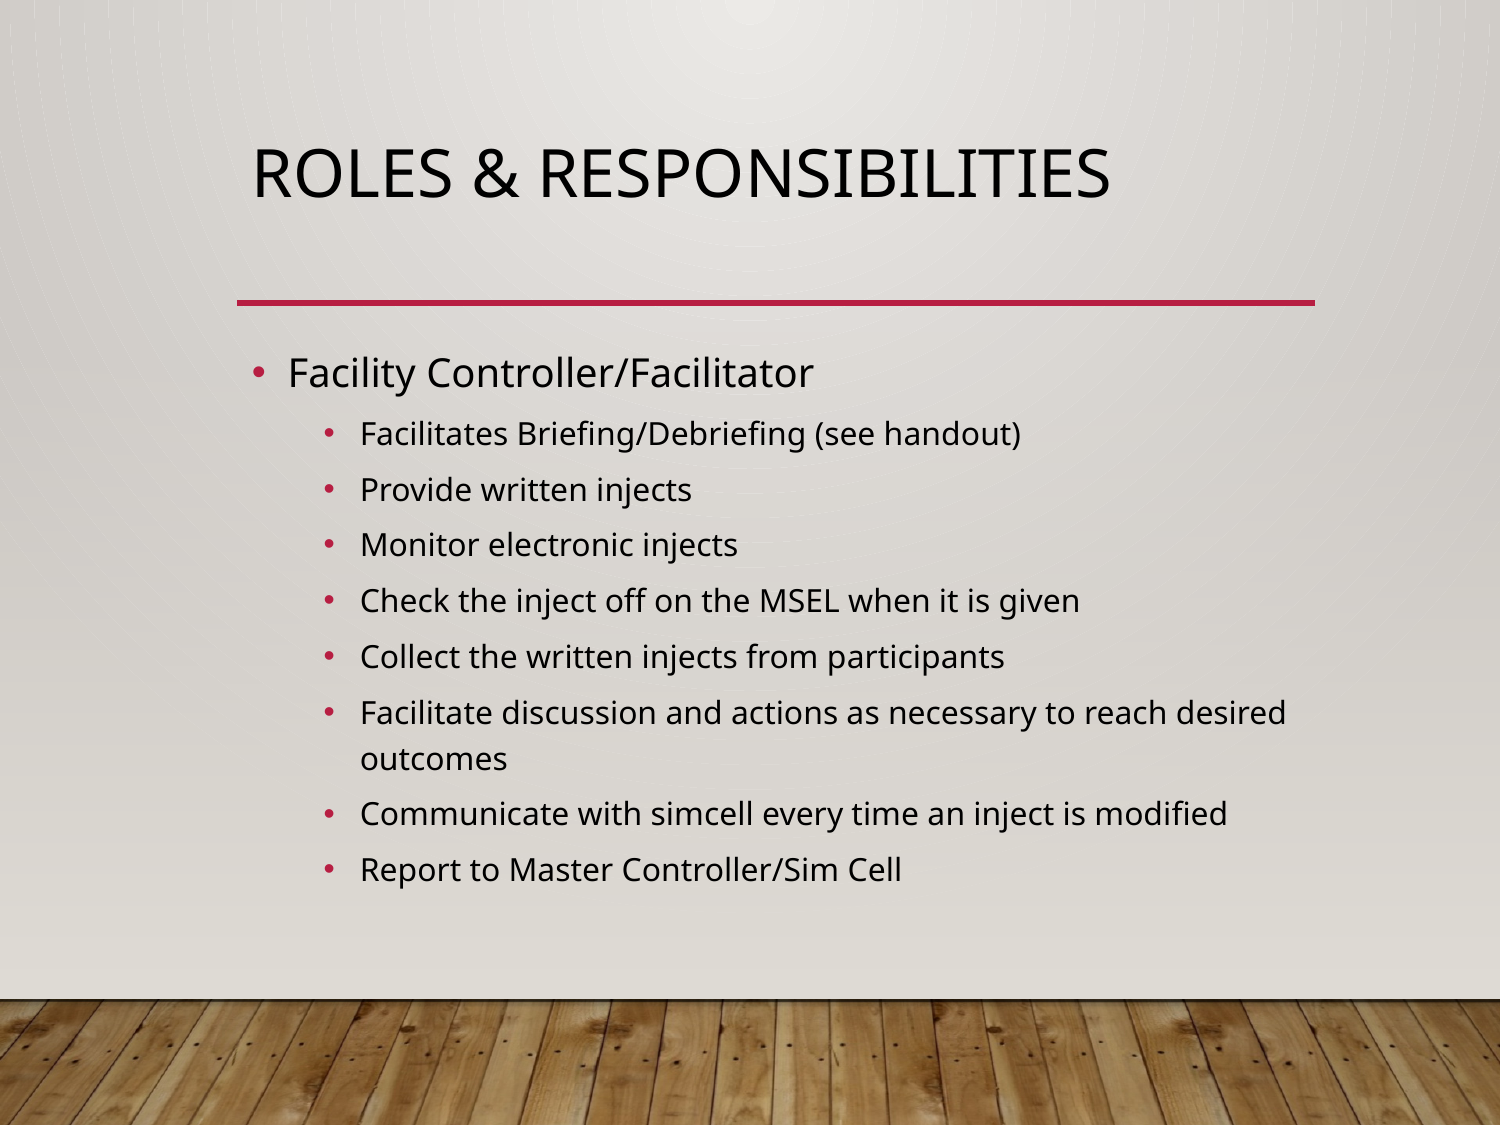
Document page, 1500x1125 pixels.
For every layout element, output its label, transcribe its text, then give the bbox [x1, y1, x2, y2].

picture [0, 999, 1500, 1125]
list Facility Controller/Facilitator Facilitates Briefing/Debriefing (see handout) Provide written injects Monitor electronic injects Check the inject off on the MSEL when it is given Collect the written injects from participants Facilitate discussion and actions as necessary to reach desired outcomes Communicate with simcell every time an inject is modified Report to Master Controller/Sim Cell [236, 330, 1315, 897]
title Roles & Responsibilities [236, 131, 1315, 305]
